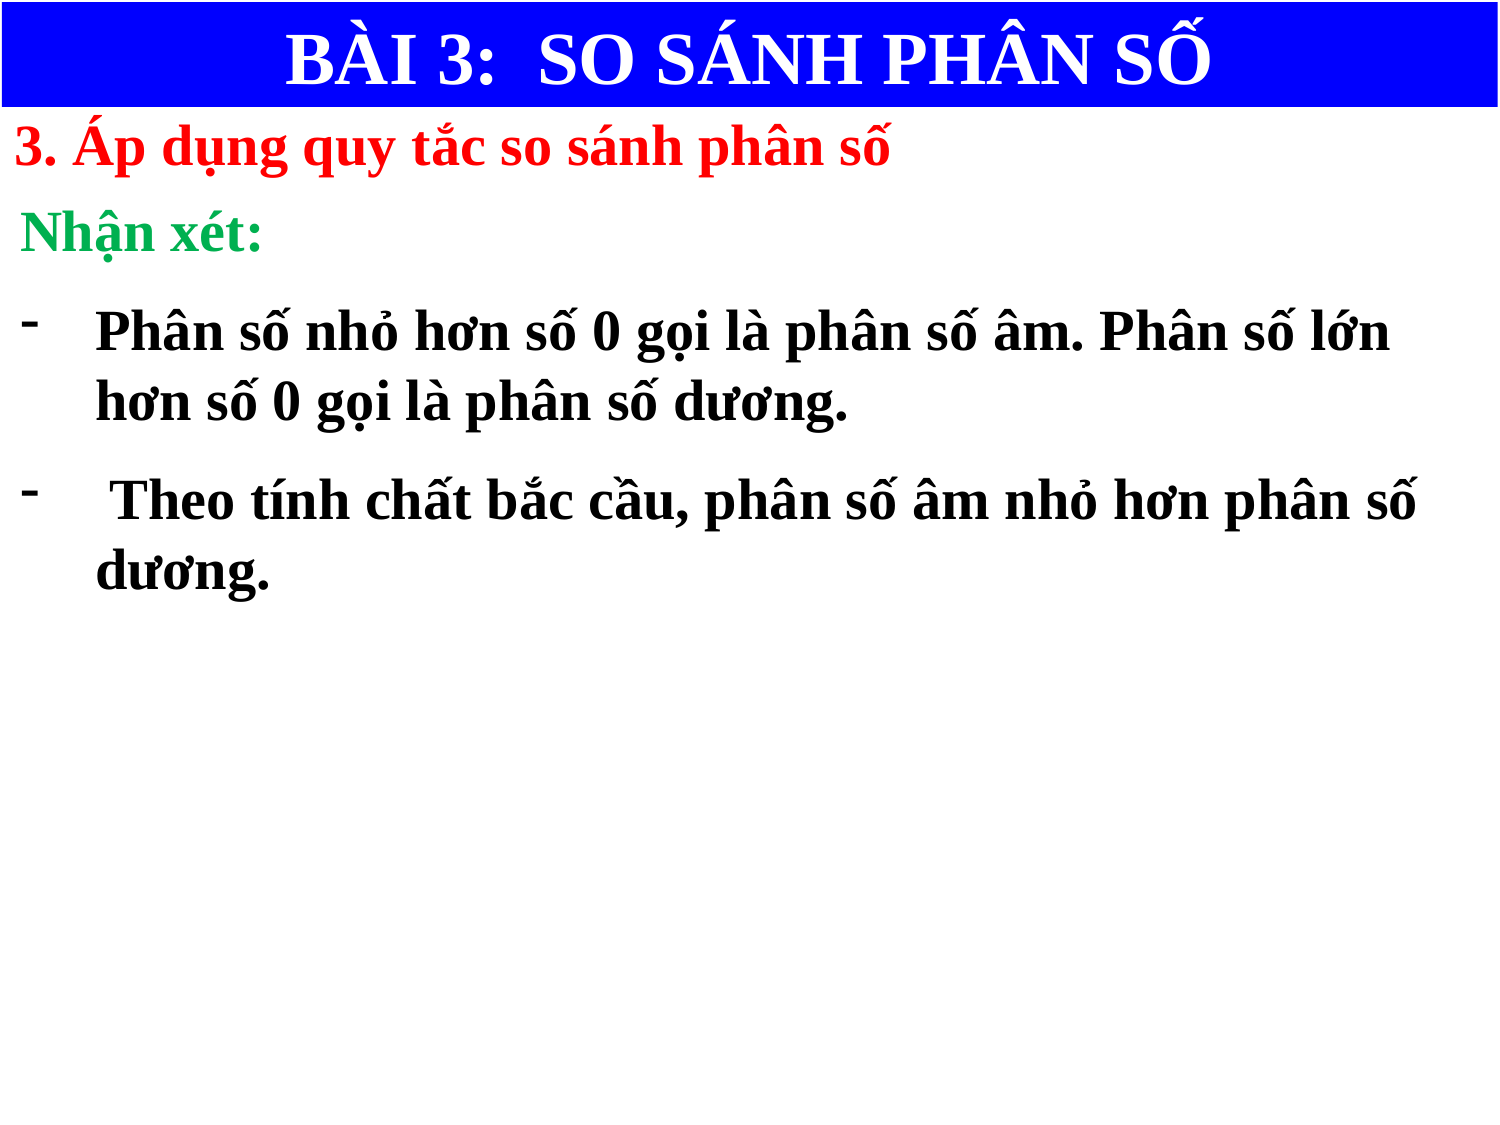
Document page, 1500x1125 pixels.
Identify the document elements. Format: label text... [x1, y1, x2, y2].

text_box Nhận xét: Phân số nhỏ hơn số 0 gọi là phân số âm. Phân số lớn hơn số 0 gọi là phân số dương. Theo tính chất bắc cầu, phân số âm nhỏ hơn phân số dương. [5, 185, 1500, 609]
text_box BÀI 3: SO SÁNH PHÂN SỐ [1, 2, 1498, 107]
text_box 3. Áp dụng quy tắc so sánh phân số [0, 99, 1075, 185]
